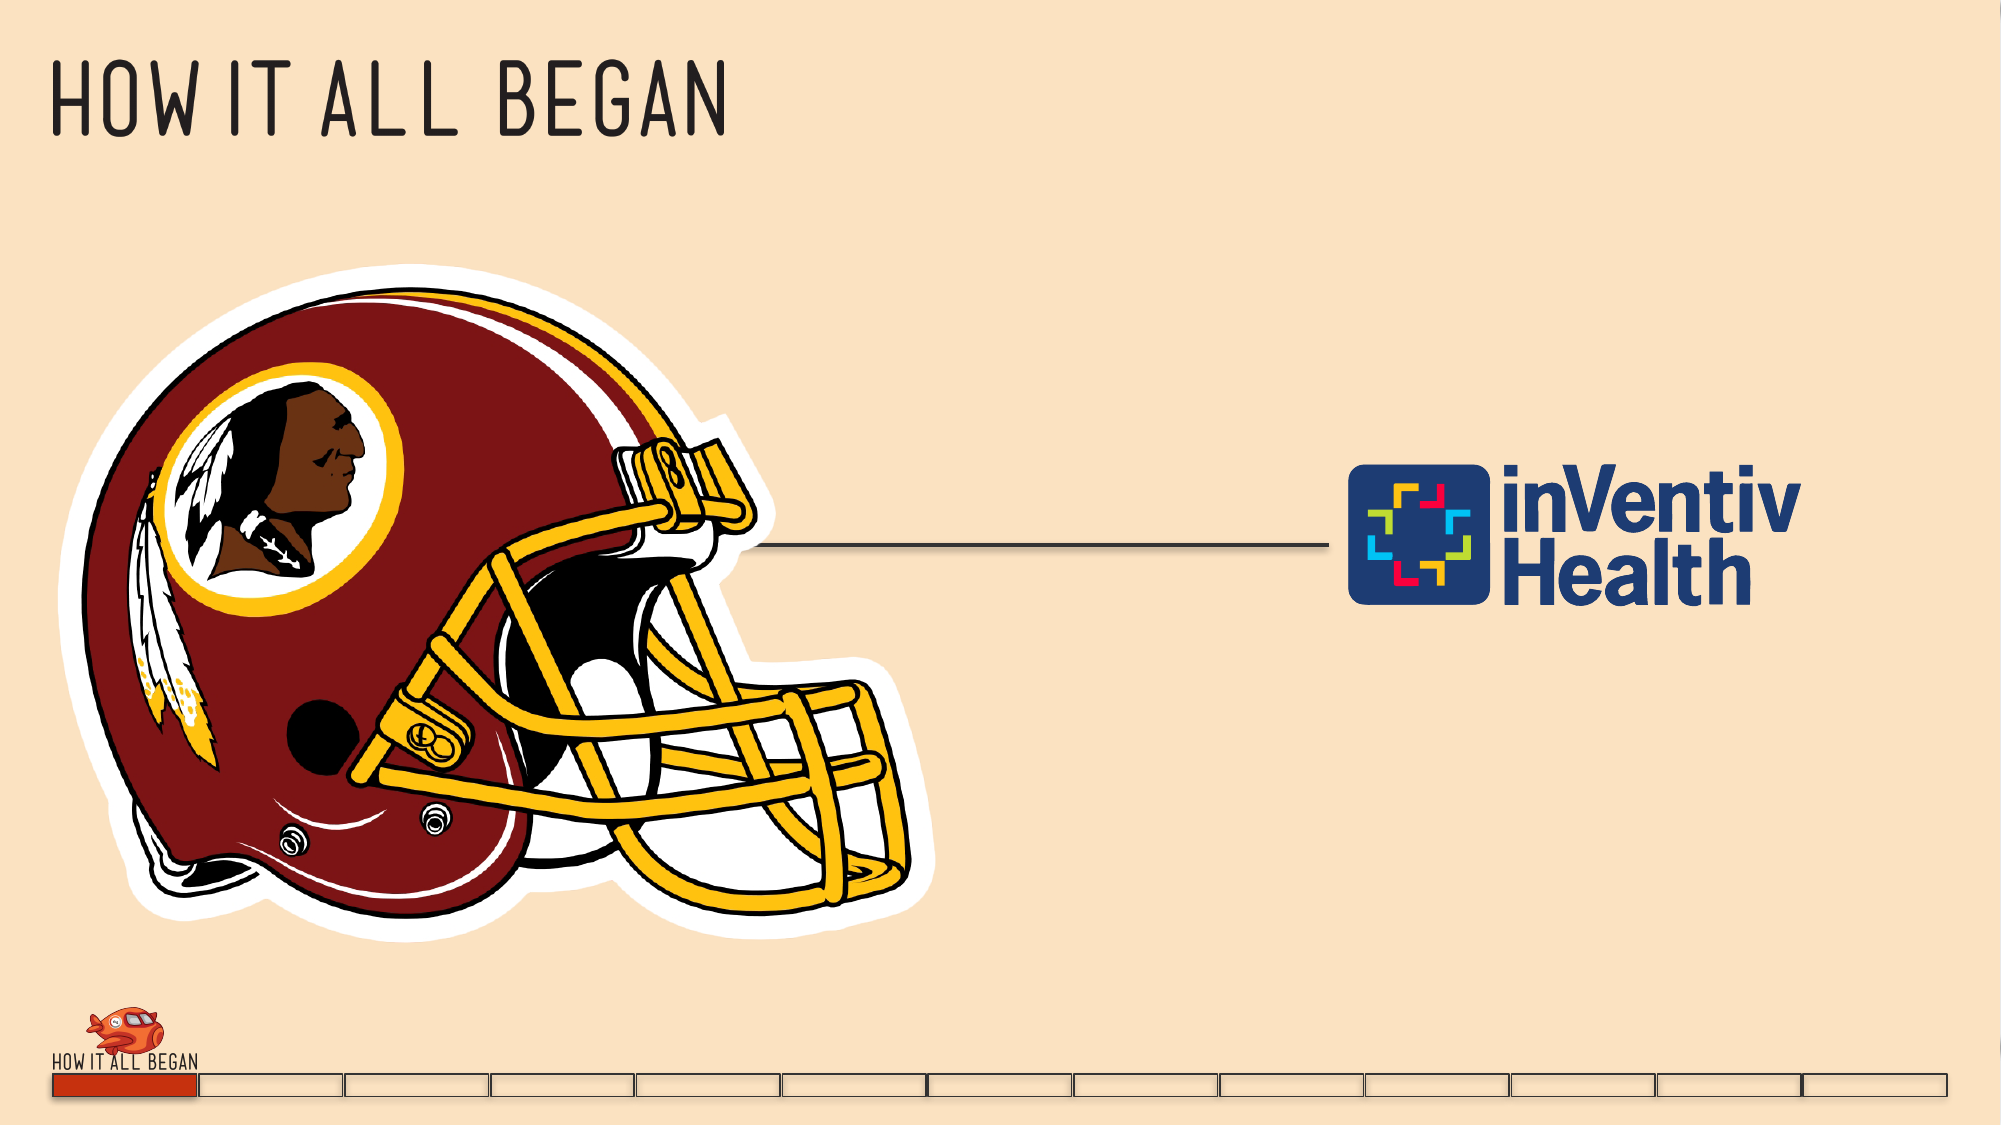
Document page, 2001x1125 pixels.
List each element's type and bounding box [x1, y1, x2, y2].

text_box [1503, 464, 1801, 607]
text_box [1657, 1073, 1801, 1097]
text_box [927, 1073, 1072, 1097]
text_box [1073, 1073, 1218, 1097]
text_box [1219, 1073, 1364, 1097]
text_box [344, 1091, 485, 1097]
text_box [52, 1091, 197, 1097]
picture [0, 58, 1056, 1083]
text_box [201, 1091, 339, 1097]
text_box [1802, 1073, 1948, 1097]
text_box [636, 1091, 777, 1097]
text_box [1511, 1073, 1656, 1097]
text_box [1365, 1073, 1510, 1097]
text_box [490, 1091, 631, 1097]
text_box [1348, 464, 1501, 607]
text_box [782, 1091, 922, 1097]
